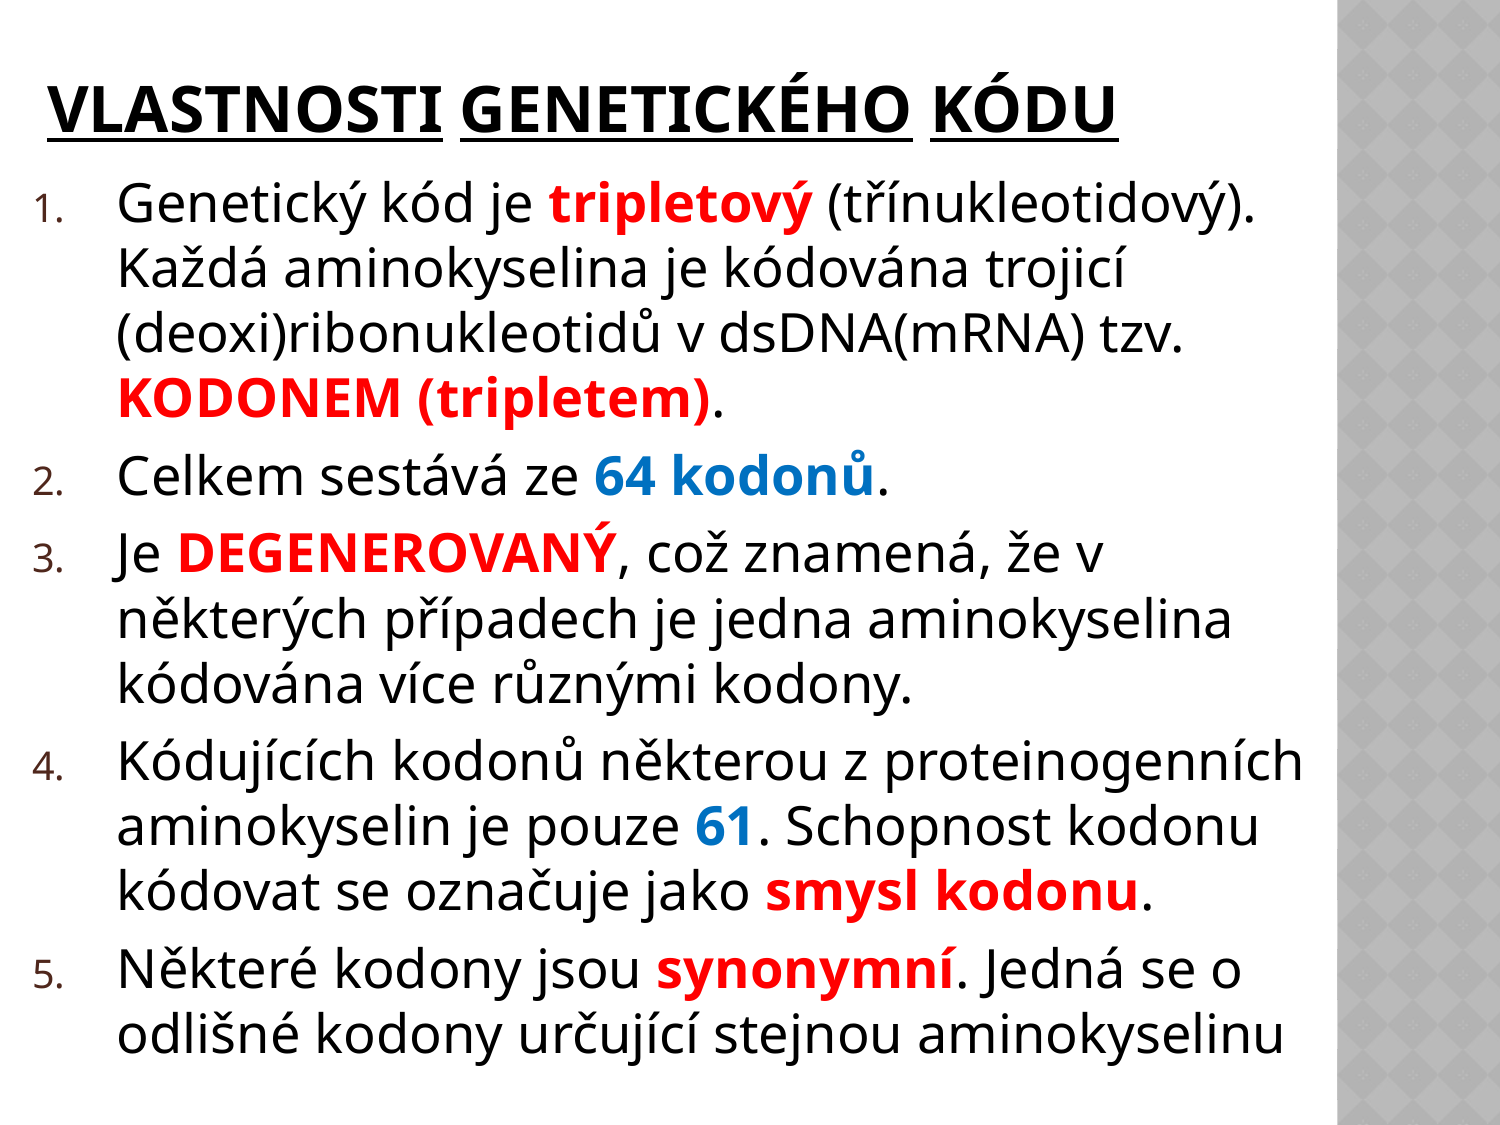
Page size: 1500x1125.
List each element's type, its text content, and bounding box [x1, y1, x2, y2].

list Genetický kód je tripletový (třínukleotidový). Každá aminokyselina je kódována trojicí (deoxi)ribonukleotidů v dsDNA(mRNA) tzv. KODONEM (tripletem). Celkem sestává ze 64 kodonů. Je DEGENEROVANÝ, což znamená, že v některých případech je jedna aminokyselina kódována více různými kodony. Kódujících kodonů některou z proteinogenních aminokyselin je pouze 61. Schopnost kodonu kódovat se označuje jako smysl kodonu. Některé kodony jsou synonymní. Jedná se o odlišné kodony určující stejnou aminokyselinu [17, 160, 1329, 1125]
title Vlastnosti genetického kódu [39, 19, 1294, 146]
